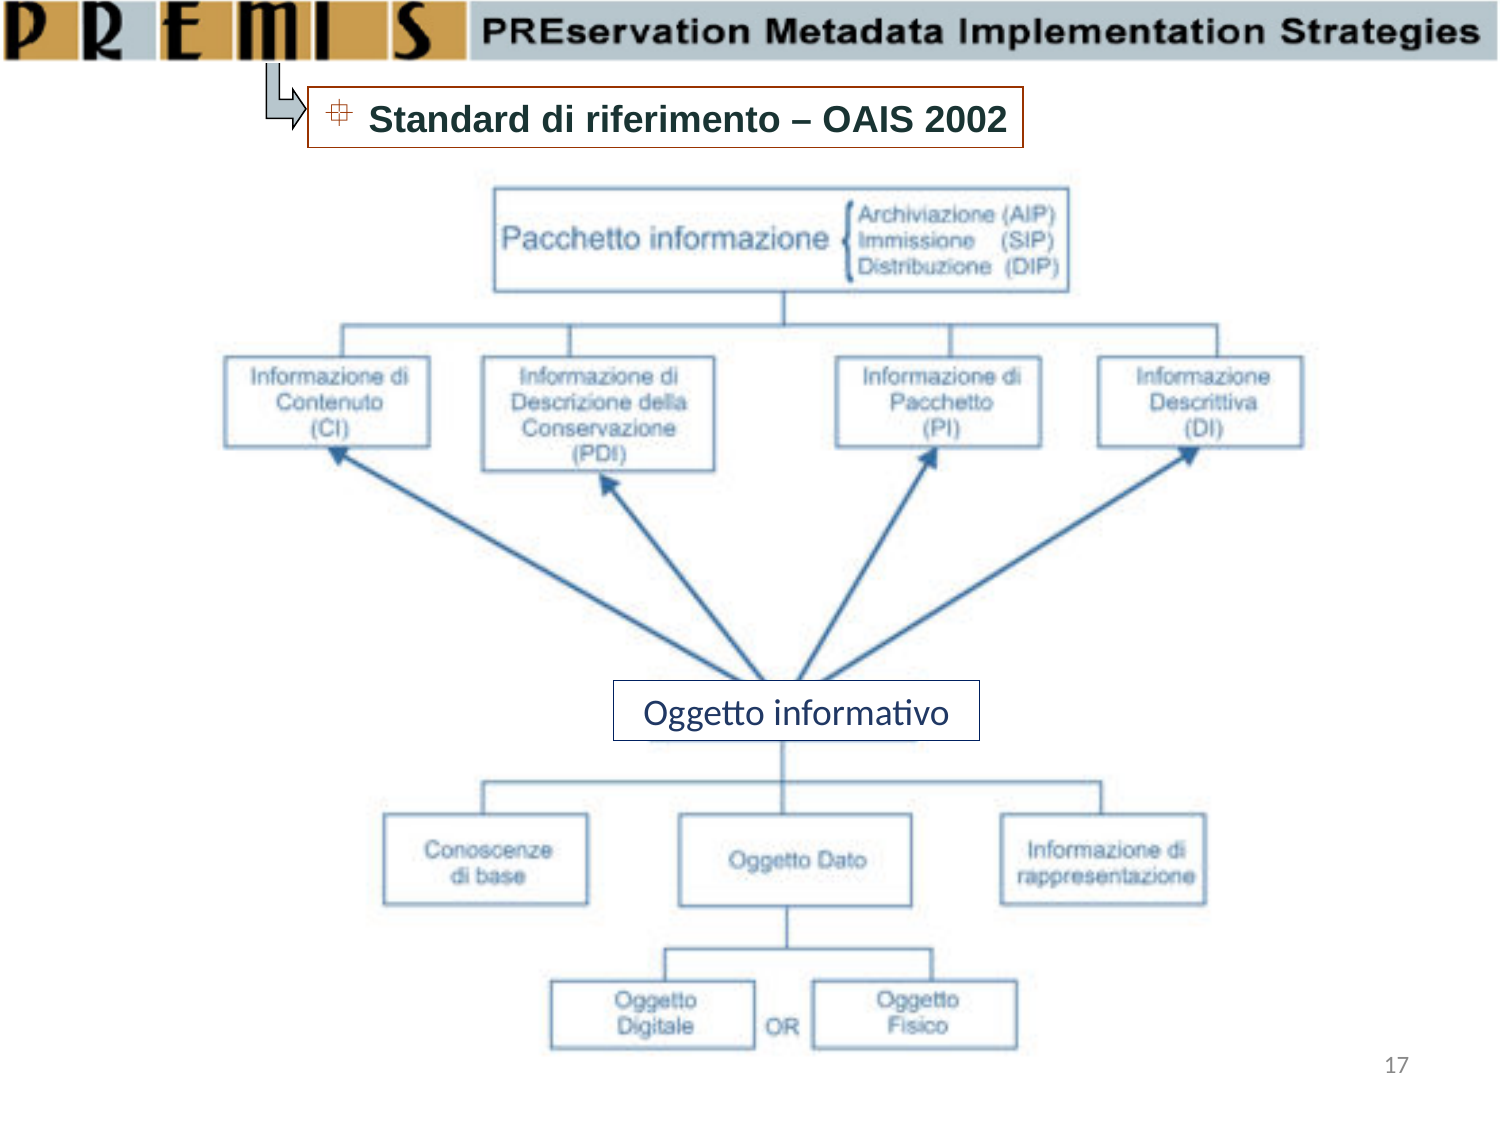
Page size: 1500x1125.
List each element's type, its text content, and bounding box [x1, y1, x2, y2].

slide_number 17 [1074, 1024, 1425, 1103]
picture [194, 148, 1341, 1092]
picture [0, 0, 1500, 63]
text_box Standard di riferimento – OAIS 2002 [307, 87, 1024, 148]
text_box [266, 63, 306, 129]
